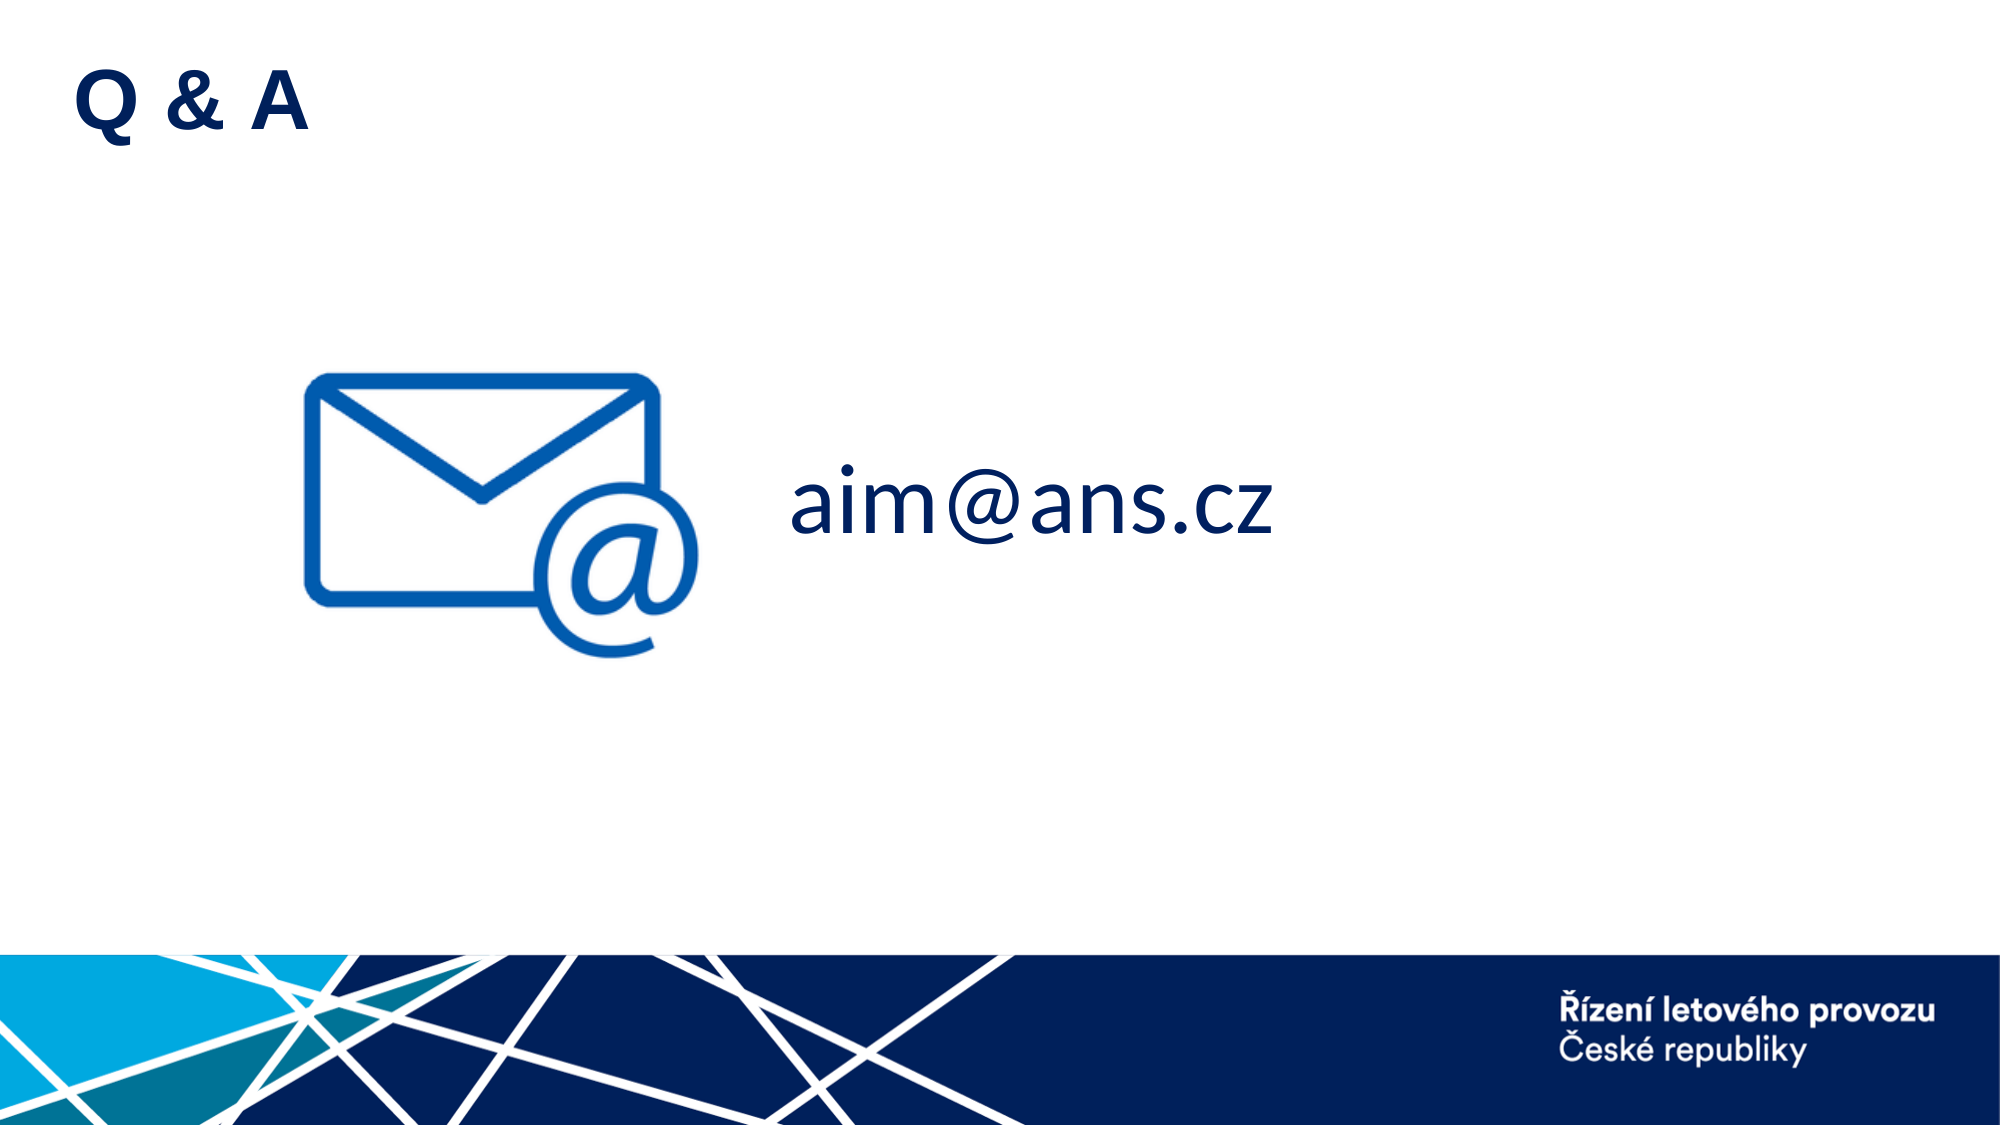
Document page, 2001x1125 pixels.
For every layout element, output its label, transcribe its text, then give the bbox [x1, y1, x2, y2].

picture [0, 953, 2000, 1125]
title Q & A [59, 48, 1942, 167]
text_box aim@ans.cz [807, 425, 1291, 561]
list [166, 275, 807, 776]
